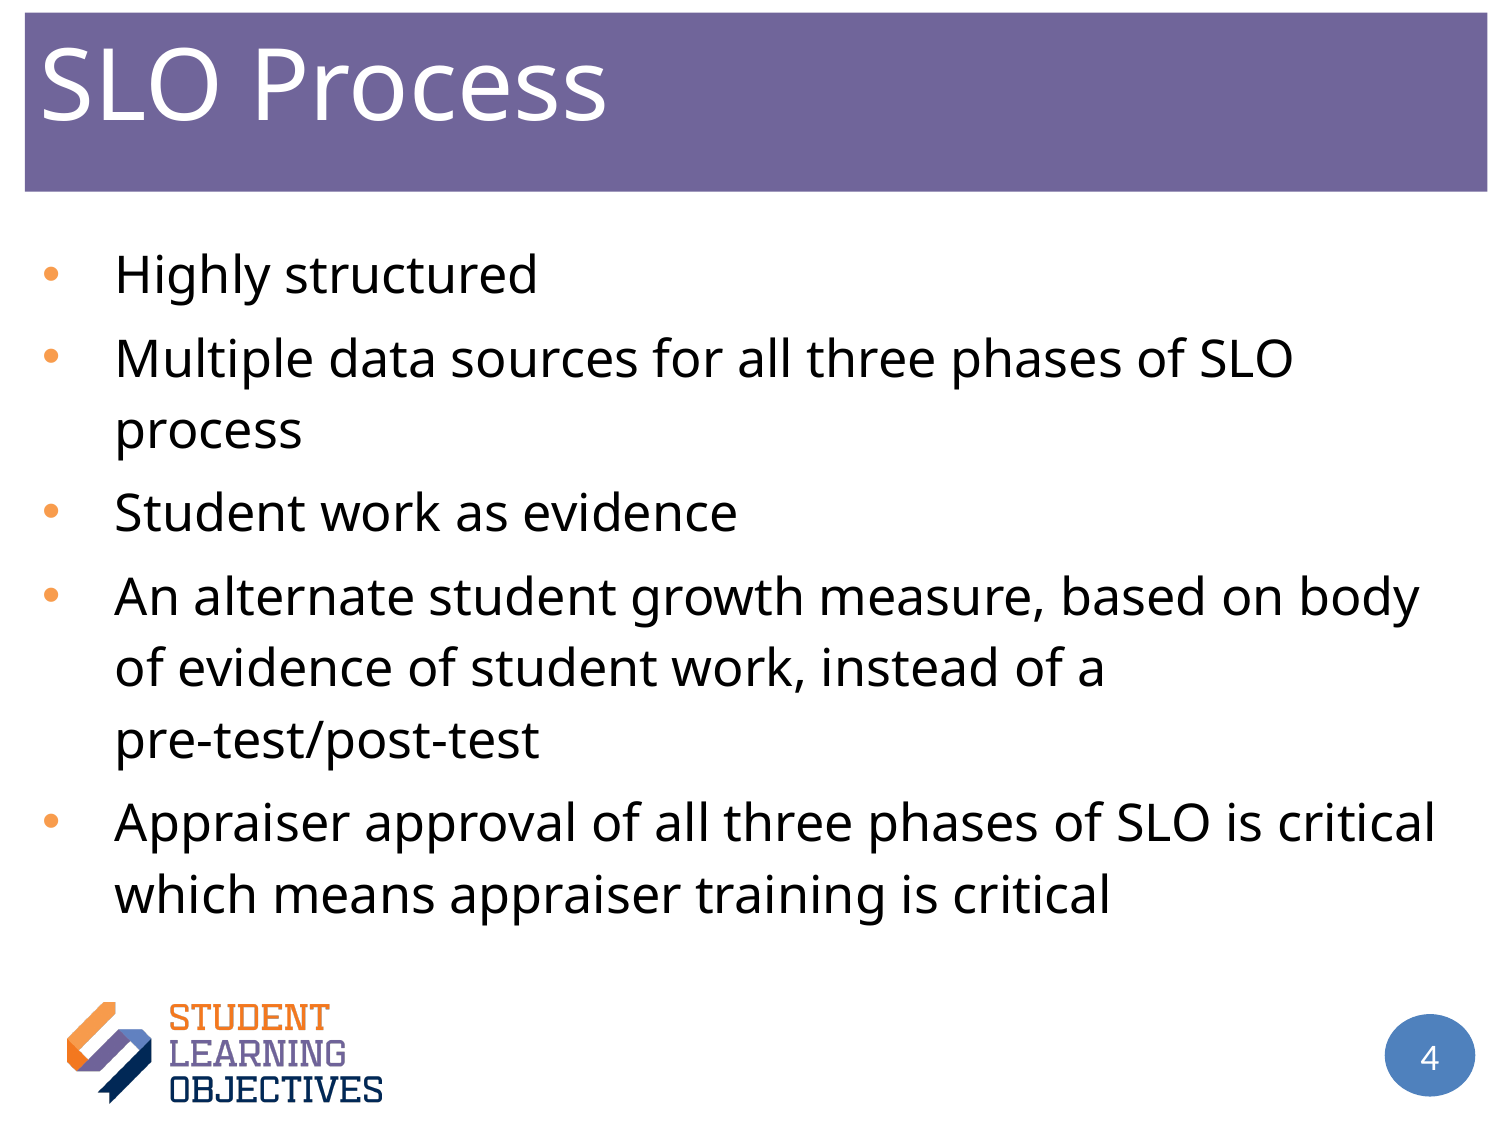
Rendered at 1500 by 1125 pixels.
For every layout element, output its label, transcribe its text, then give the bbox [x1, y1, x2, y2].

picture [67, 1002, 382, 1104]
list Highly structured Multiple data sources for all three phases of SLO process Student work as evidence An alternate student growth measure, based on body of evidence of student work, instead of a pre-test/post-test Appraiser approval of all three phases of SLO is critical which means appraiser training is critical [24, 224, 1463, 1000]
title SLO Process – 2 [24, 12, 1488, 192]
text_box 4 [1384, 1014, 1476, 1097]
